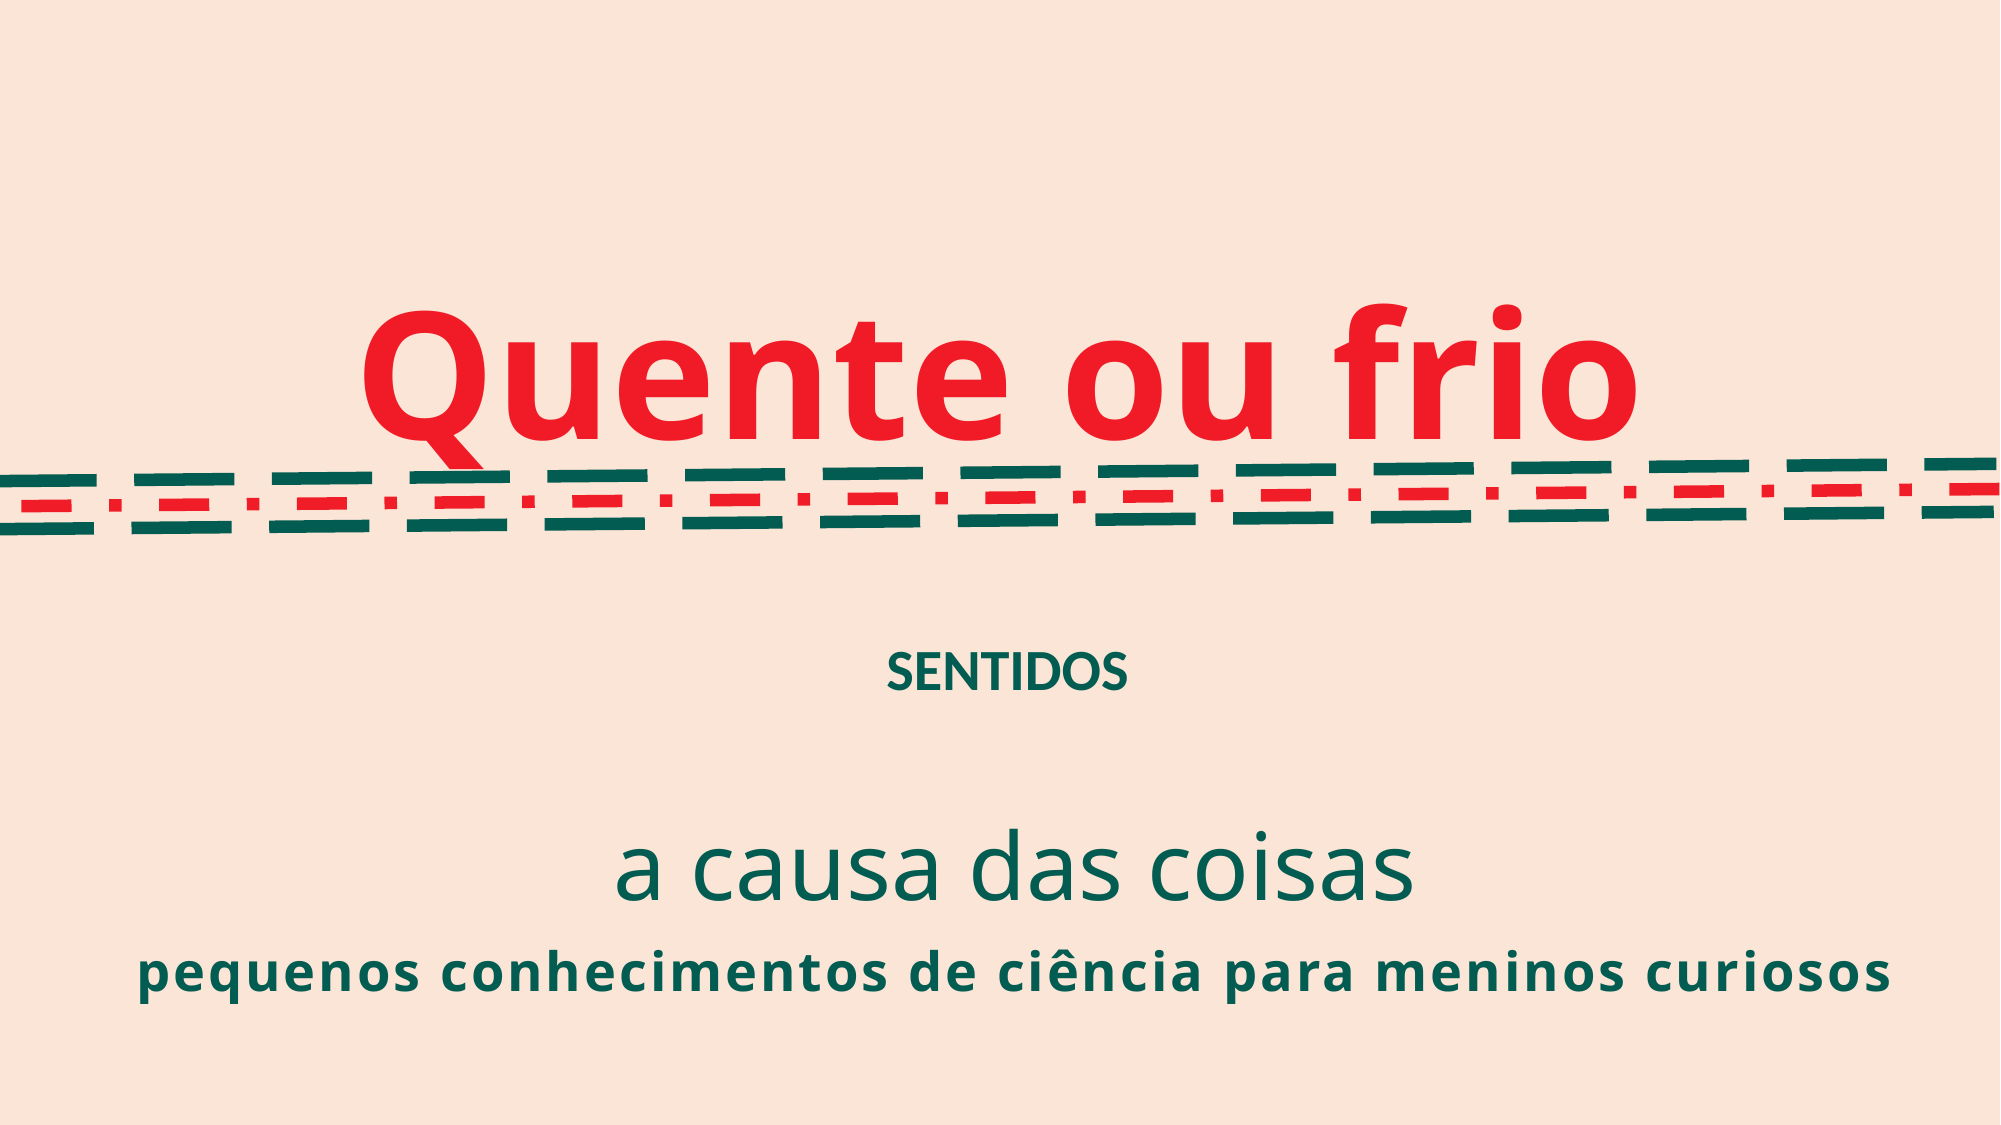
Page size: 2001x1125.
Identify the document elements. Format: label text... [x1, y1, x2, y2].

text_box Quente ou frio [0, 255, 2000, 482]
text_box a causa das coisas pequenos conhecimentos de ciência para meninos curiosos [15, 828, 2000, 1010]
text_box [21, 488, 2000, 507]
text_box SENTIDOS [0, 624, 2000, 710]
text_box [0, 511, 1994, 530]
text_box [0, 463, 1997, 482]
